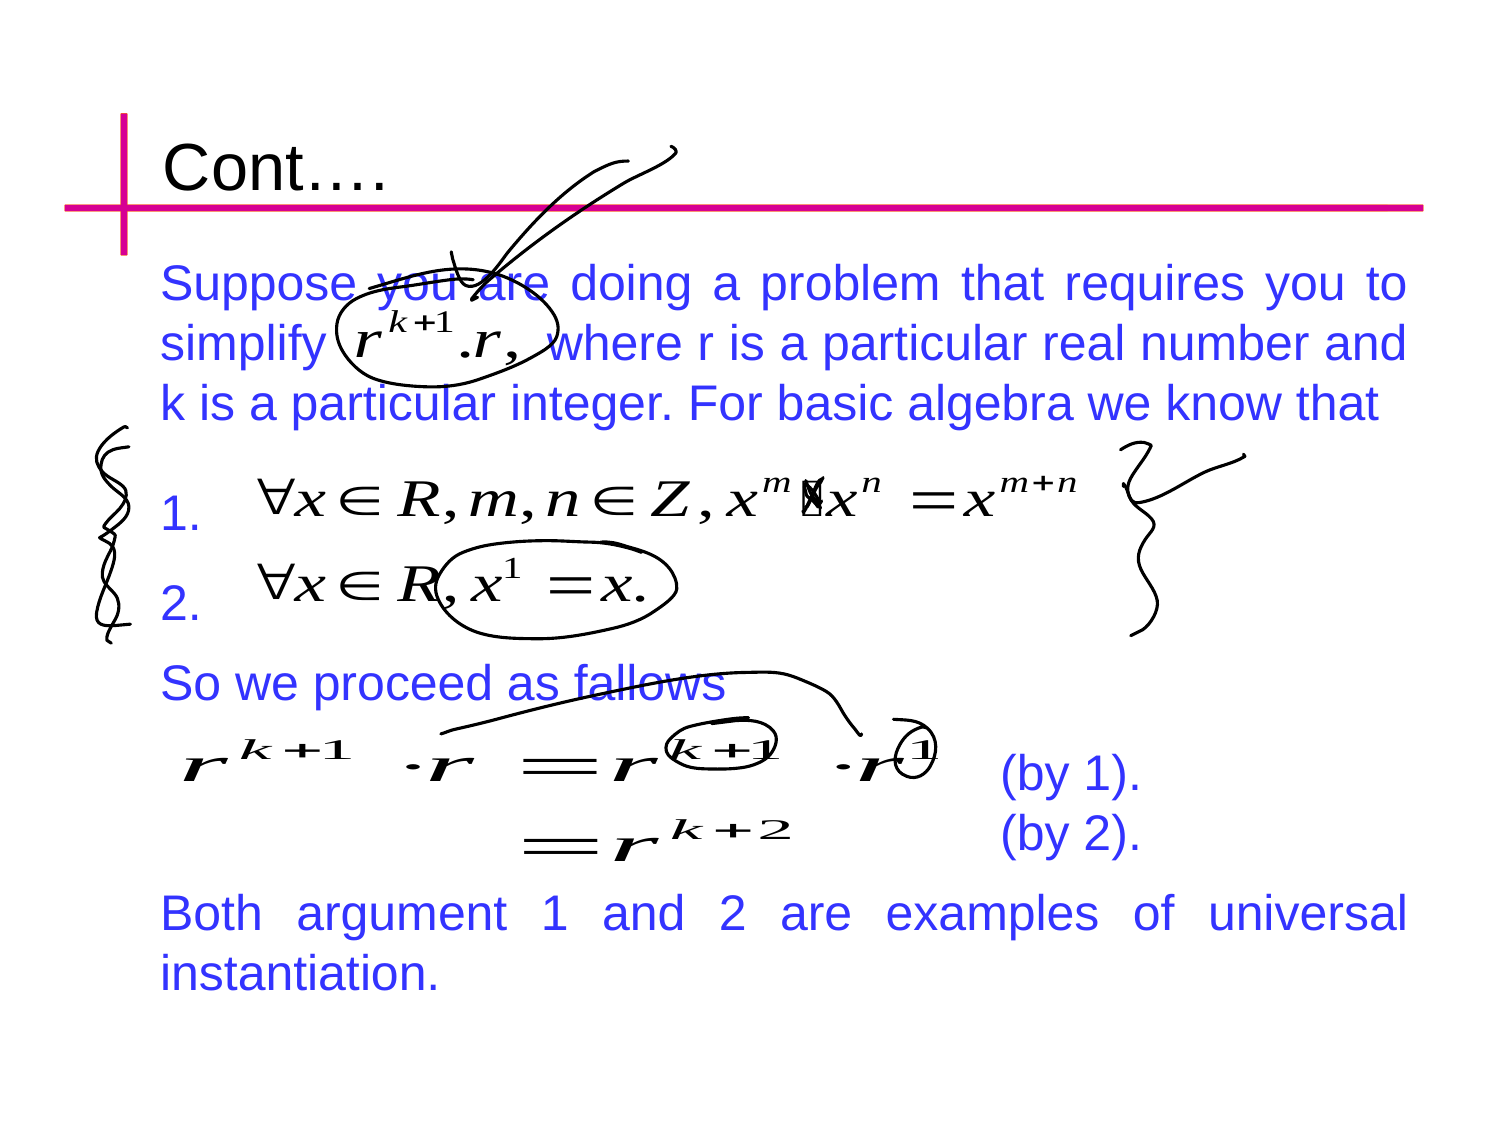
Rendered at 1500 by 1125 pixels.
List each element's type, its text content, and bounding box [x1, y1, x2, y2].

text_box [342, 297, 537, 380]
text_box Cont…. [148, 107, 1424, 208]
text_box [236, 455, 1093, 624]
text_box Cont…. [148, 209, 544, 220]
text_box Suppose you are doing a problem that requires you to simplify where r is a particular real number and k is a particular integer. For basic algebra we know that 1. 2. So we proceed as fallows (by 1). (by 2). Both argument 1 and 2 are examples of universal instantiation. [145, 243, 1424, 1024]
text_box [159, 727, 961, 885]
text_box Cont…. [572, 209, 1424, 220]
text_box Cont…. [540, 209, 578, 220]
